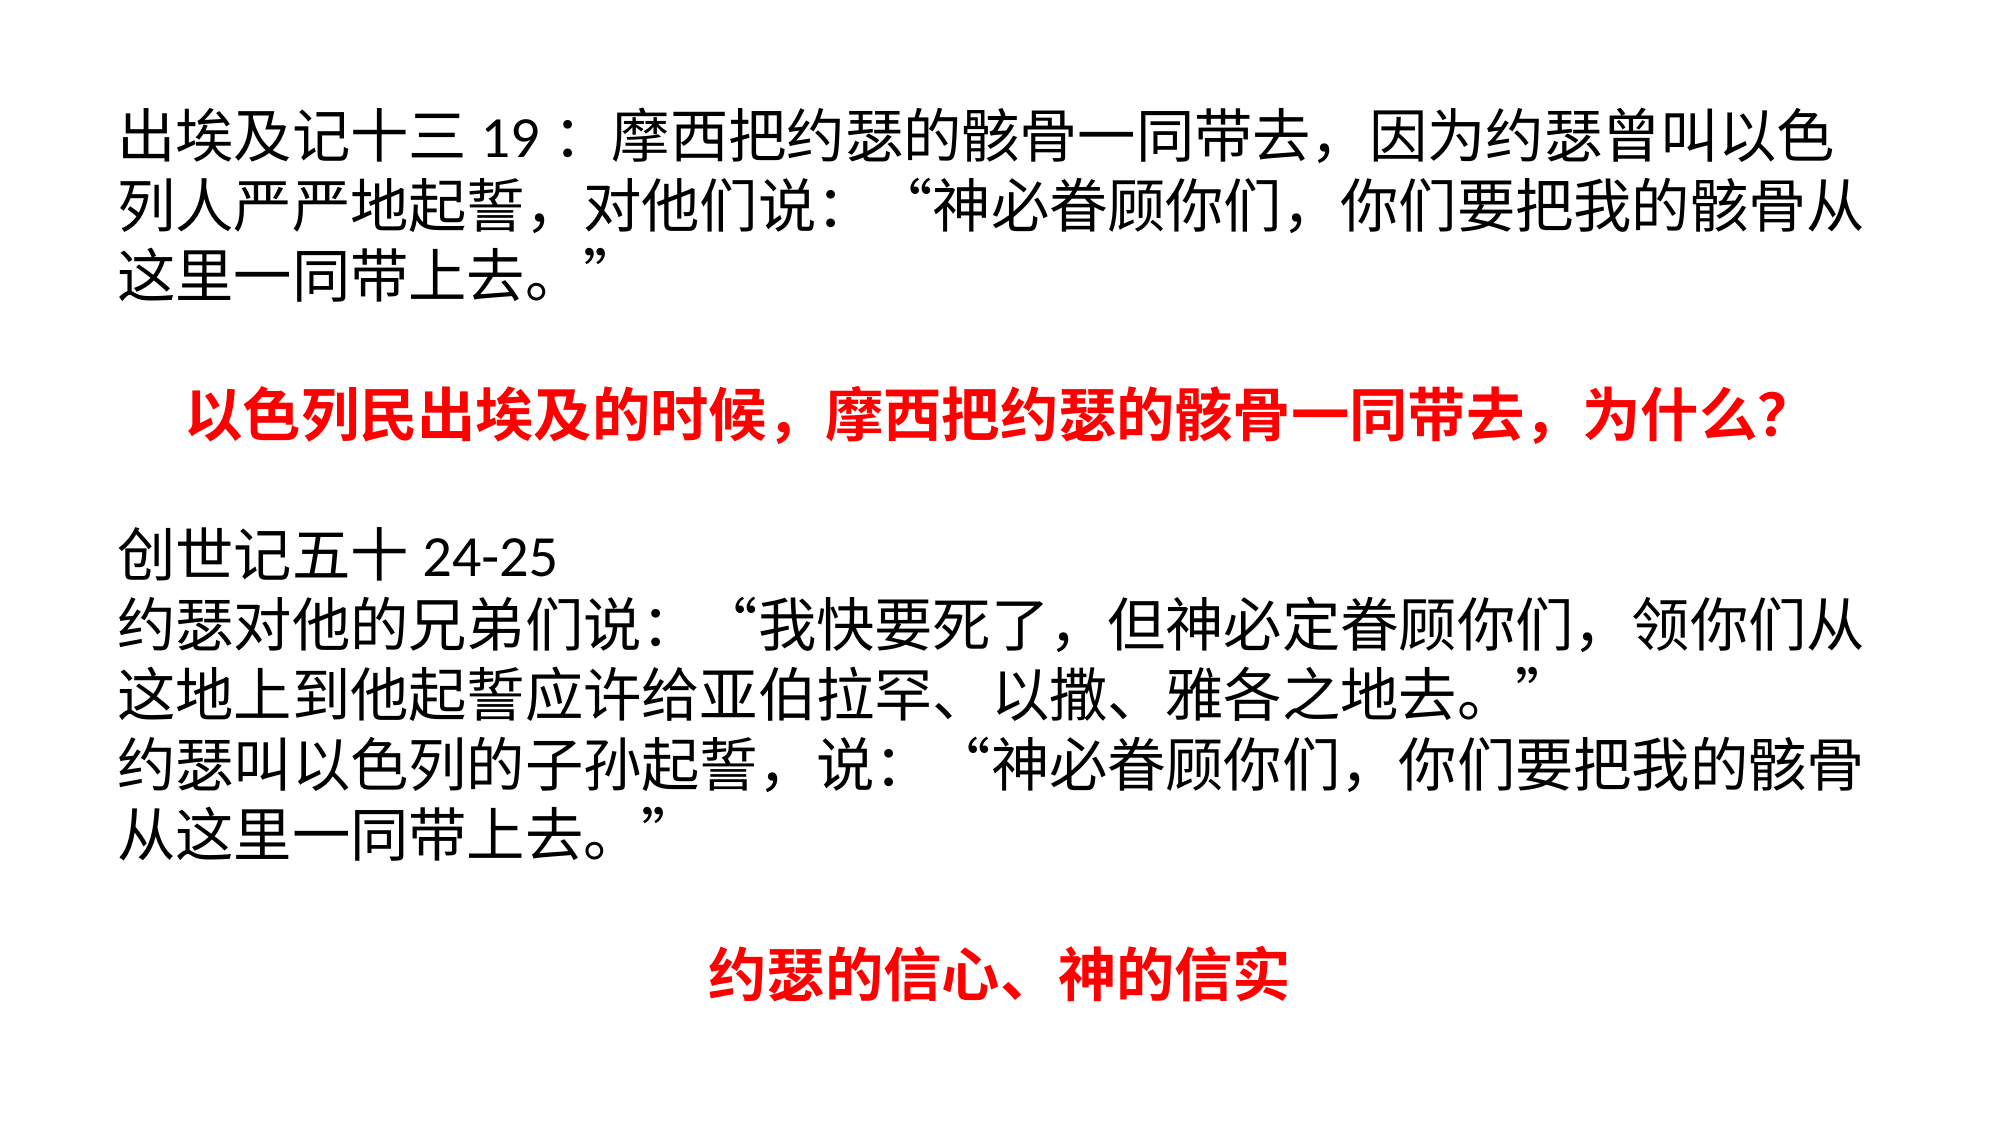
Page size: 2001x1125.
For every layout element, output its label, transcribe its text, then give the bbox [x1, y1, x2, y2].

text_box 出埃及记十三19：摩西把约瑟的骸骨一同带去，因为约瑟曾叫以色列人严严地起誓，对他们说：“神必眷顾你们，你们要把我的骸骨从这里一同带上去。” 以色列民出埃及的时候，摩西把约瑟的骸骨一同带去，为什么？ 创世记五十24-25 约瑟对他的兄弟们说：“我快要死了，但神必定眷顾你们，领你们从这地上到他起誓应许给亚伯拉罕、以撒、雅各之地去。” 约瑟叫以色列的子孙起誓，说：“神必眷顾你们，你们要把我的骸骨从这里一同带上去。” 约瑟的信心、神的信实 [102, 91, 1898, 1016]
